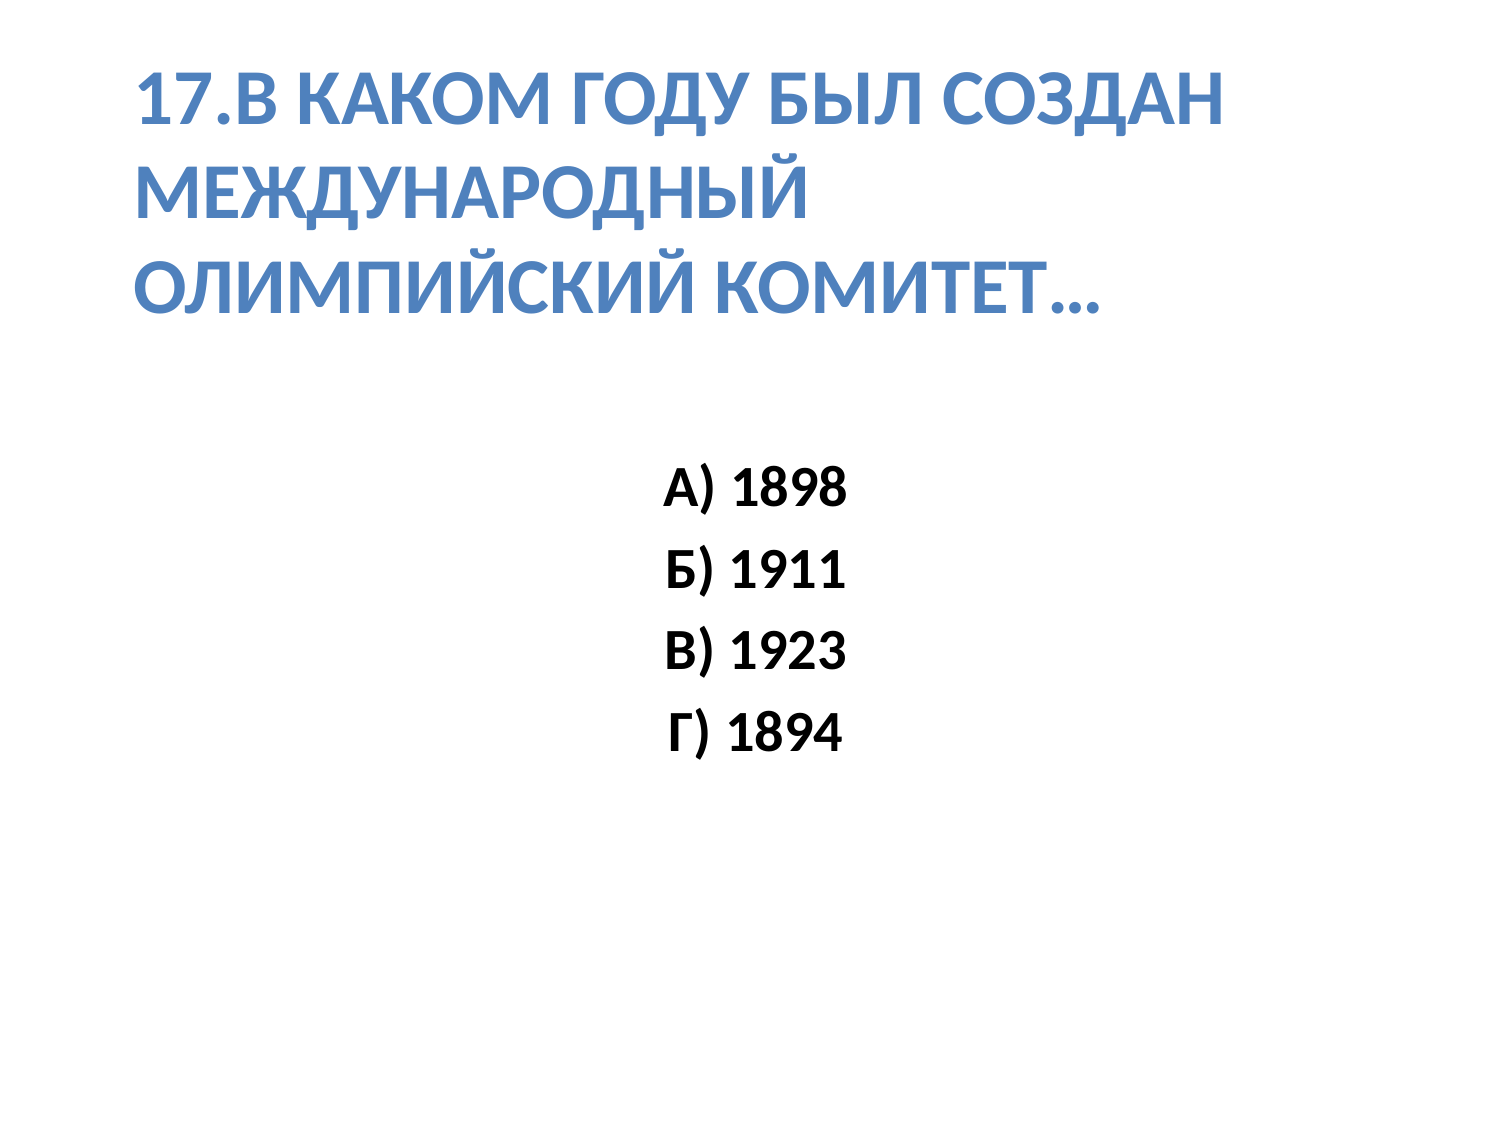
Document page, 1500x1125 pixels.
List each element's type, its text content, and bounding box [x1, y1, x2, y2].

list А) 1898 Б) 1911 В) 1923 Г) 1894 [118, 387, 1394, 888]
title 17.В каком году был создан международный олимпийский комитет… [118, 37, 1394, 338]
